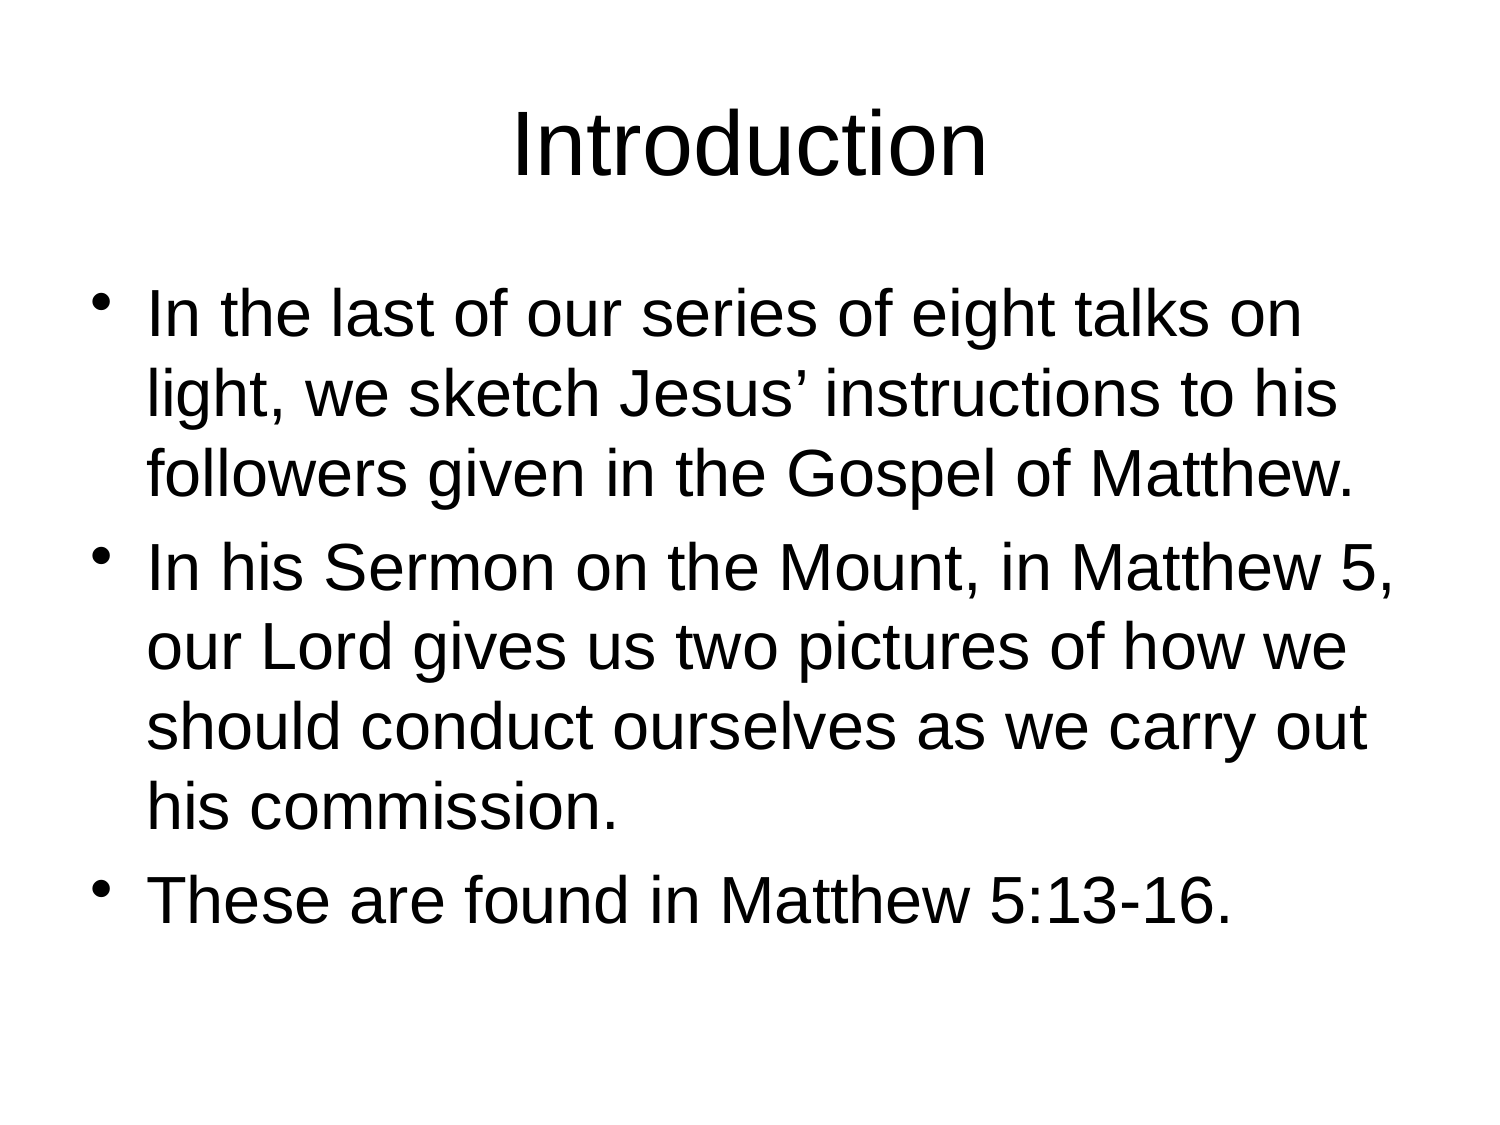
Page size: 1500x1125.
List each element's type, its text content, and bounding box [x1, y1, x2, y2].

list In the last of our series of eight talks on light, we sketch Jesus’ instructions to his followers given in the Gospel of Matthew. In his Sermon on the Mount, in Matthew 5, our Lord gives us two pictures of how we should conduct ourselves as we carry out his commission. These are found in Matthew 5:13-16. [75, 262, 1425, 1005]
title Introduction [75, 45, 1425, 233]
